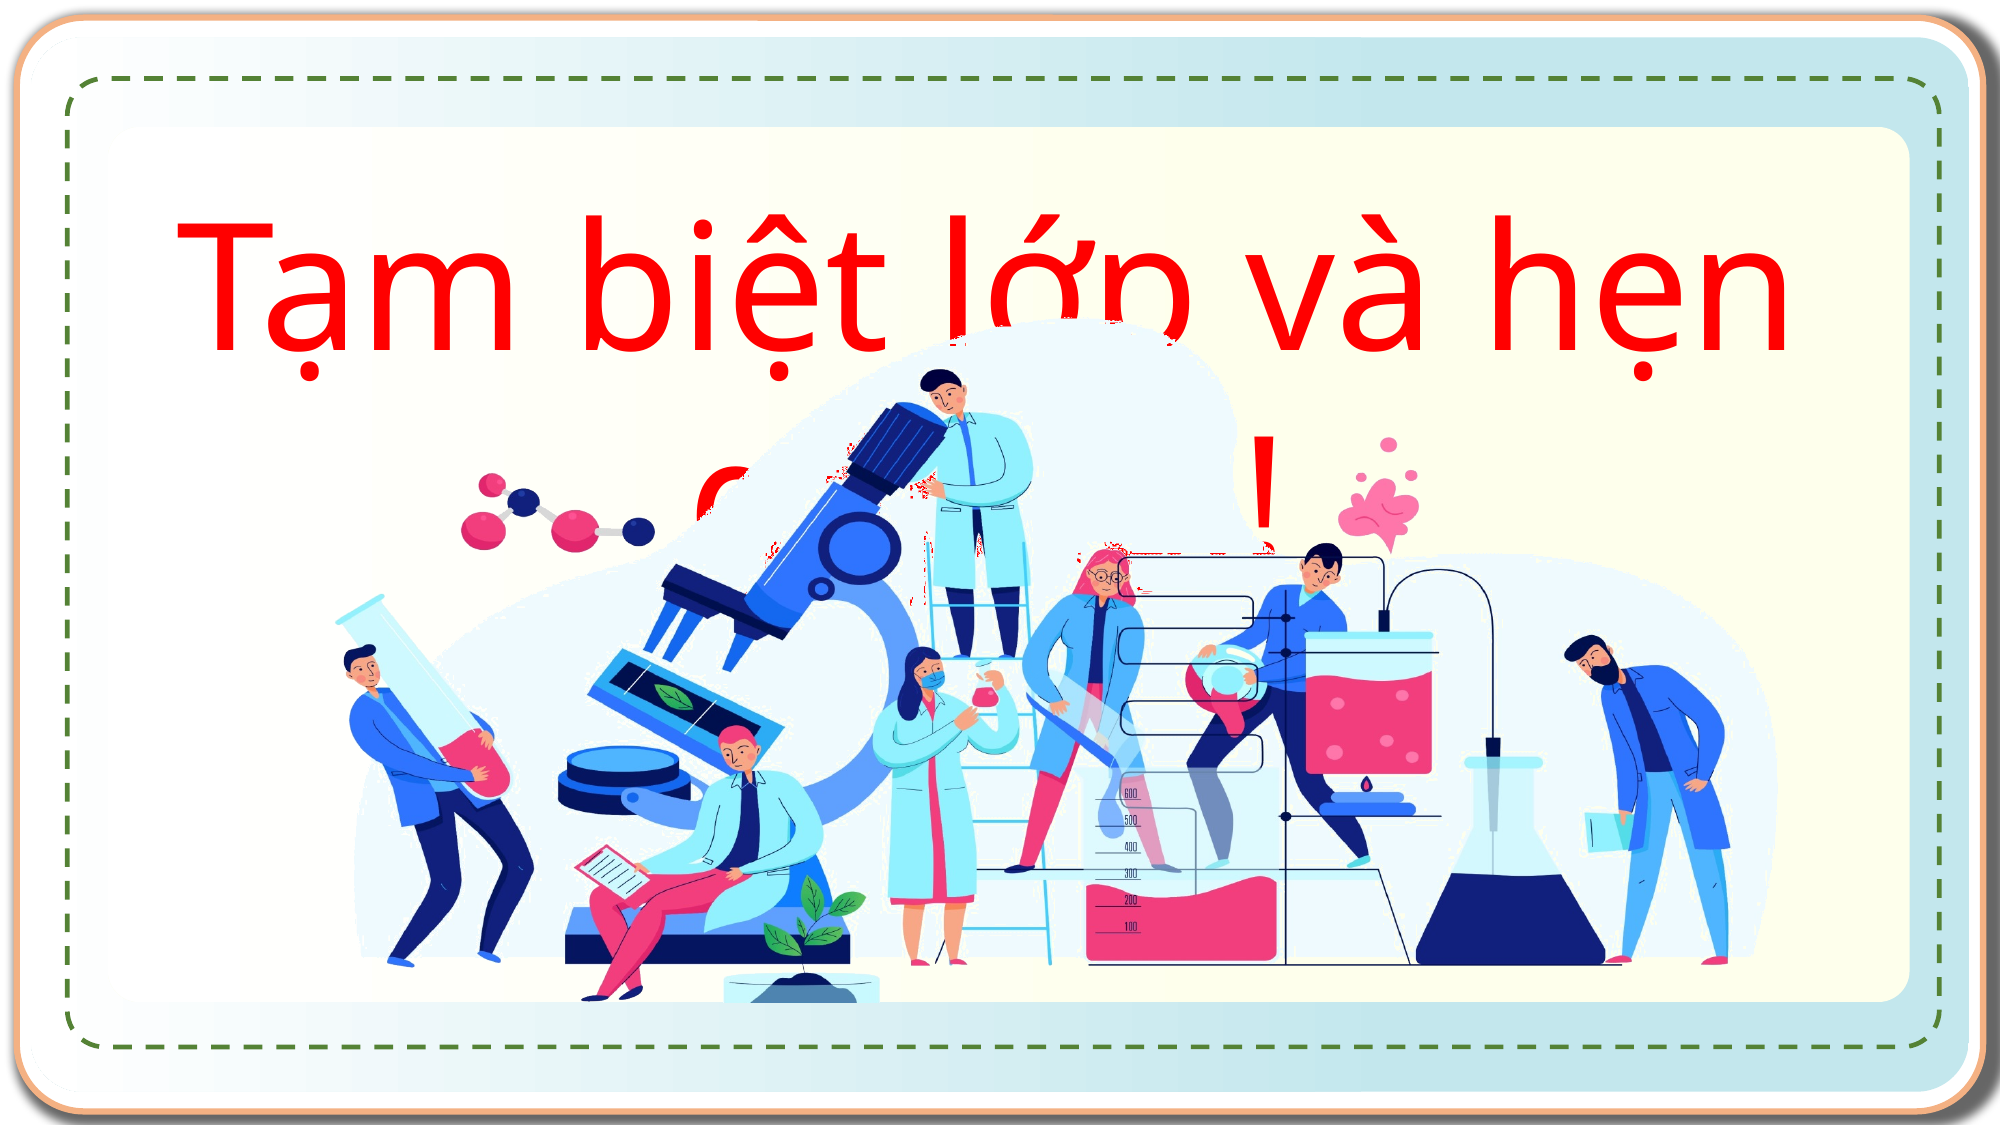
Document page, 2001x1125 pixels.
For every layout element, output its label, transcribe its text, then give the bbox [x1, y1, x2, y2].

picture [279, 258, 1793, 1003]
text_box Tạm biệt lớp và hẹn gặp lại! [149, 166, 1827, 606]
text_box [66, 77, 1941, 1048]
text_box [29, 36, 1970, 1093]
text_box [15, 16, 1985, 1113]
